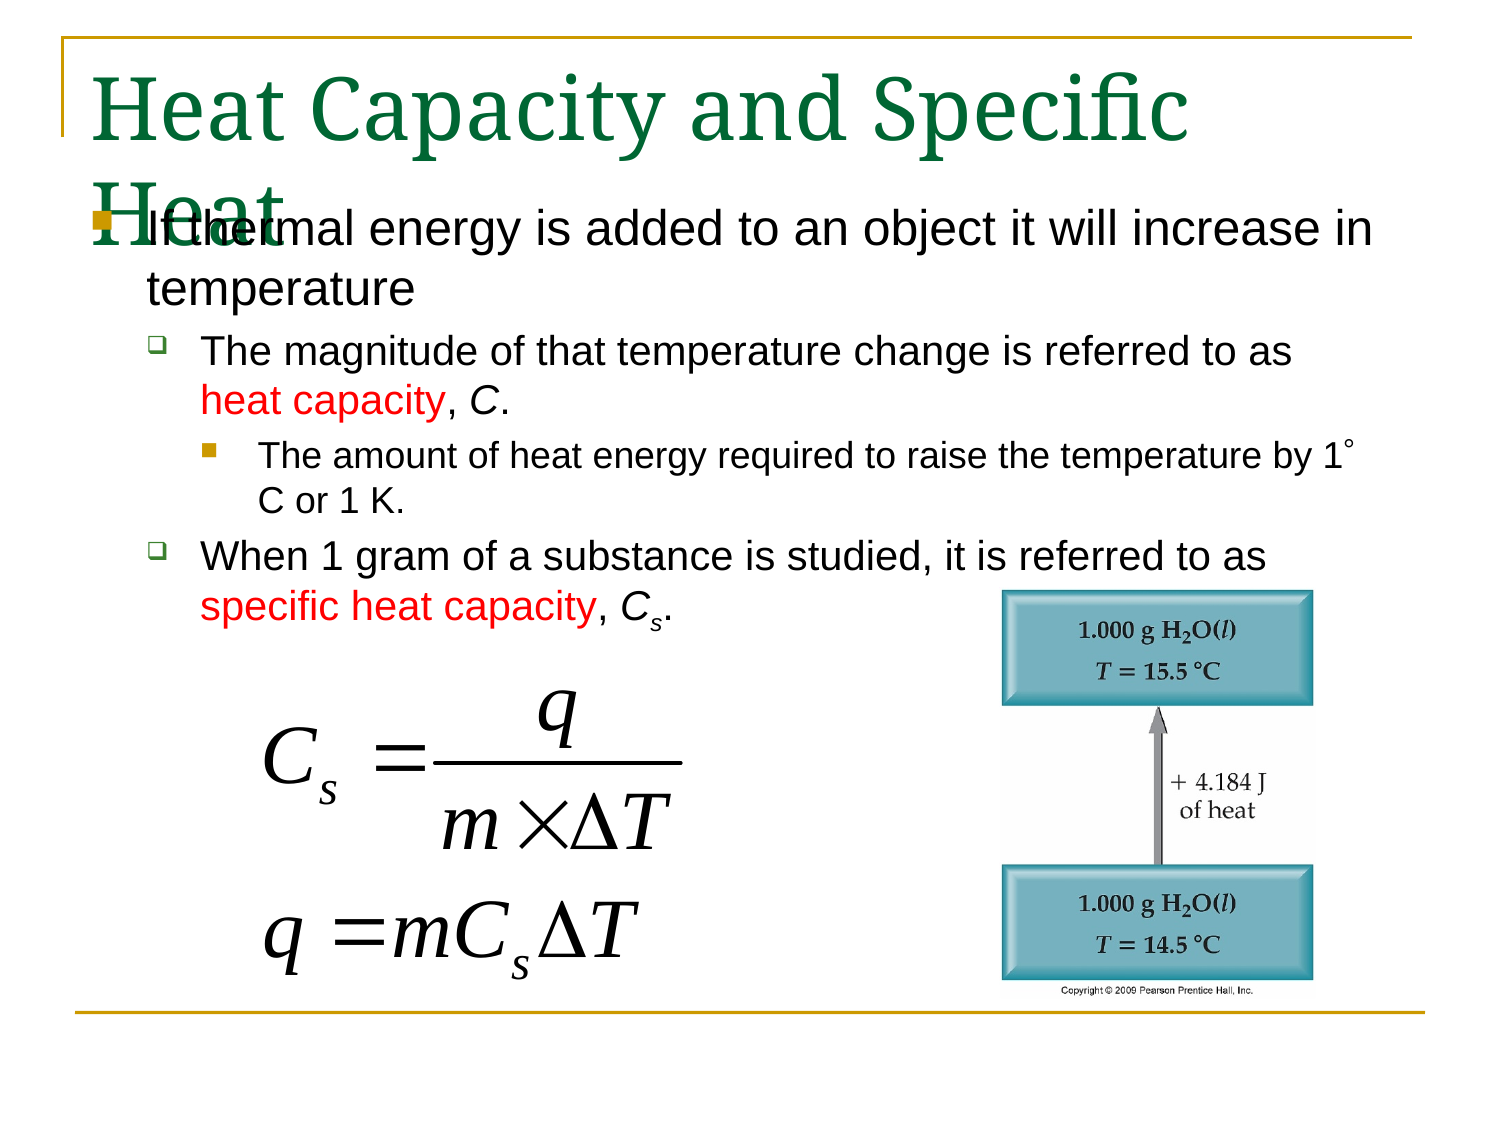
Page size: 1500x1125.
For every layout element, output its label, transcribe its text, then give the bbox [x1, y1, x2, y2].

title Heat Capacity and Specific Heat [74, 45, 1426, 233]
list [249, 646, 701, 999]
picture [999, 587, 1316, 999]
list If thermal energy is added to an object it will increase in temperature The magnitude of that temperature change is referred to as heat capacity, C. The amount of heat energy required to raise the temperature by 1 C or 1 K. When 1 gram of a substance is studied, it is referred to as specific heat capacity, Cs. [74, 187, 1393, 651]
